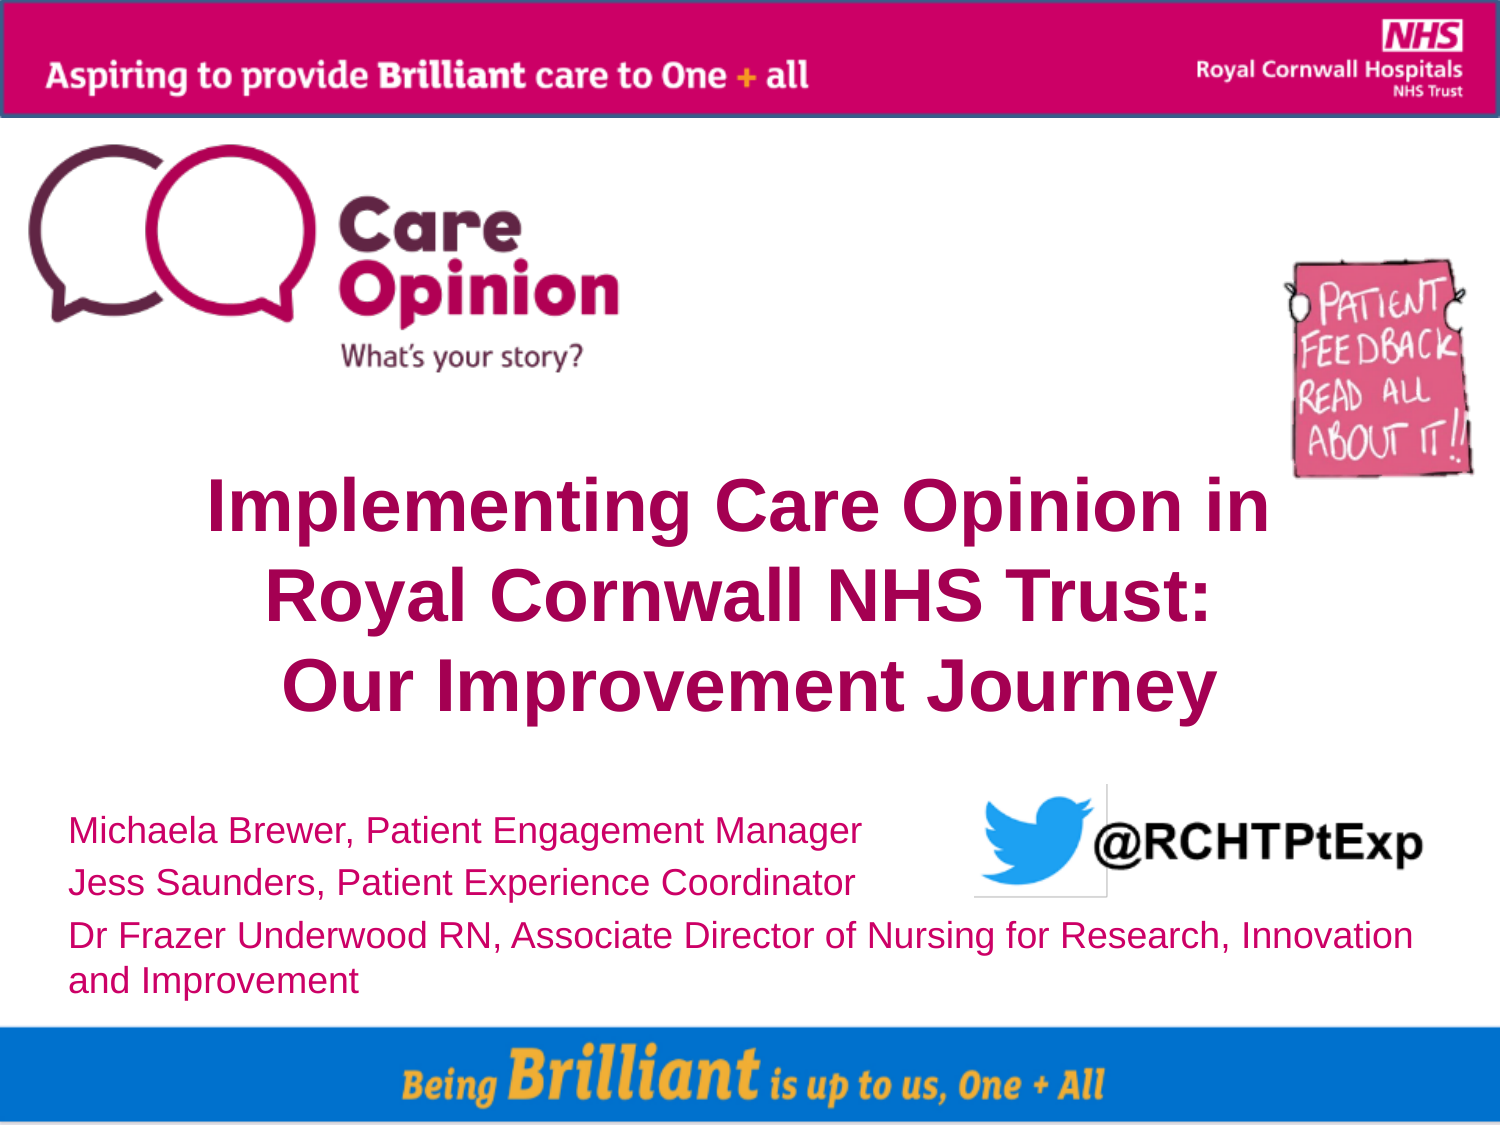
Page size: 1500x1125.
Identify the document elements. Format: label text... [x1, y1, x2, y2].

picture [974, 784, 1460, 902]
list Michaela Brewer, Patient Engagement Manager Jess Saunders, Patient Experience Coordinator Dr Frazer Underwood RN, Associate Director of Nursing for Research, Innovation and Improvement [53, 798, 1447, 962]
picture [1269, 134, 1483, 563]
picture [0, 1022, 1500, 1125]
text_box Implementing Care Opinion in Royal Cornwall NHS Trust: Our Improvement Journey [188, 449, 1311, 734]
picture [0, 0, 1500, 404]
